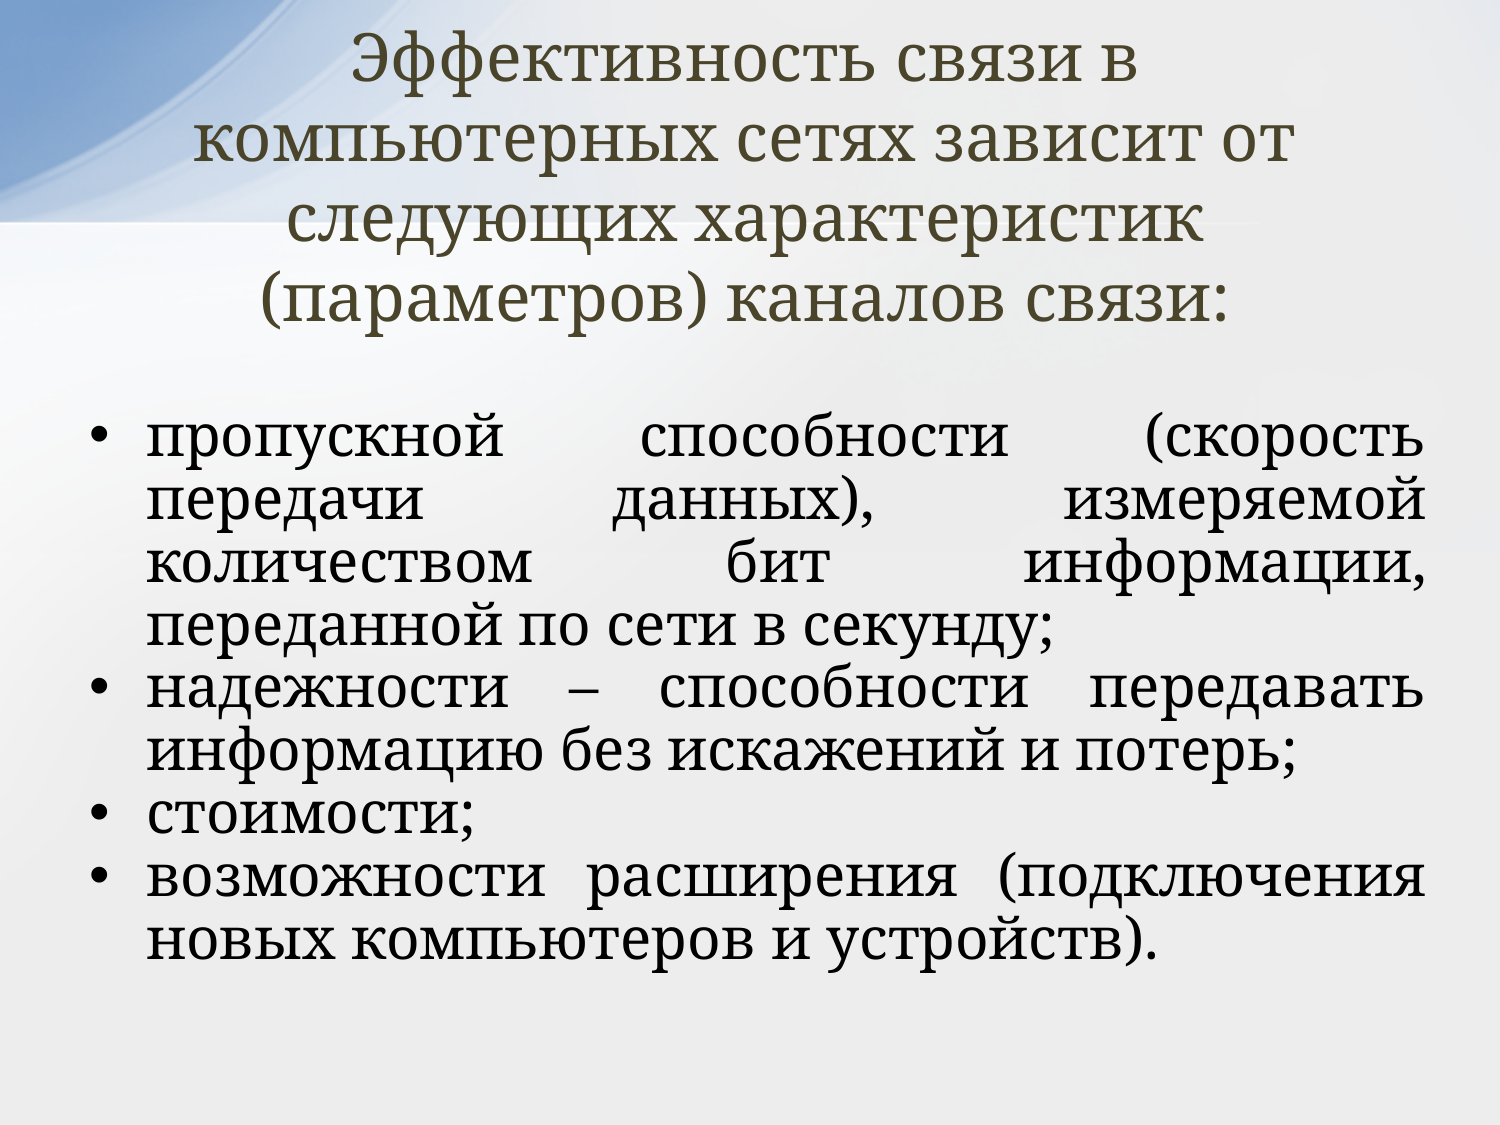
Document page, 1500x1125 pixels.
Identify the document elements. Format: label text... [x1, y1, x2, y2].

picture [0, 0, 1500, 1125]
list пропускной способности (скорость передачи данных), измеряемой количеством бит информации, переданной по сети в секунду; надежности – способности передавать информацию без искажений и потерь; стоимости; возможности расширения (подключения новых компьютеров и устройств). [75, 398, 1442, 986]
title Эффективность связи в компьютерных сетях зависит от следующих характеристик (параметров) каналов связи: [70, 23, 1421, 342]
